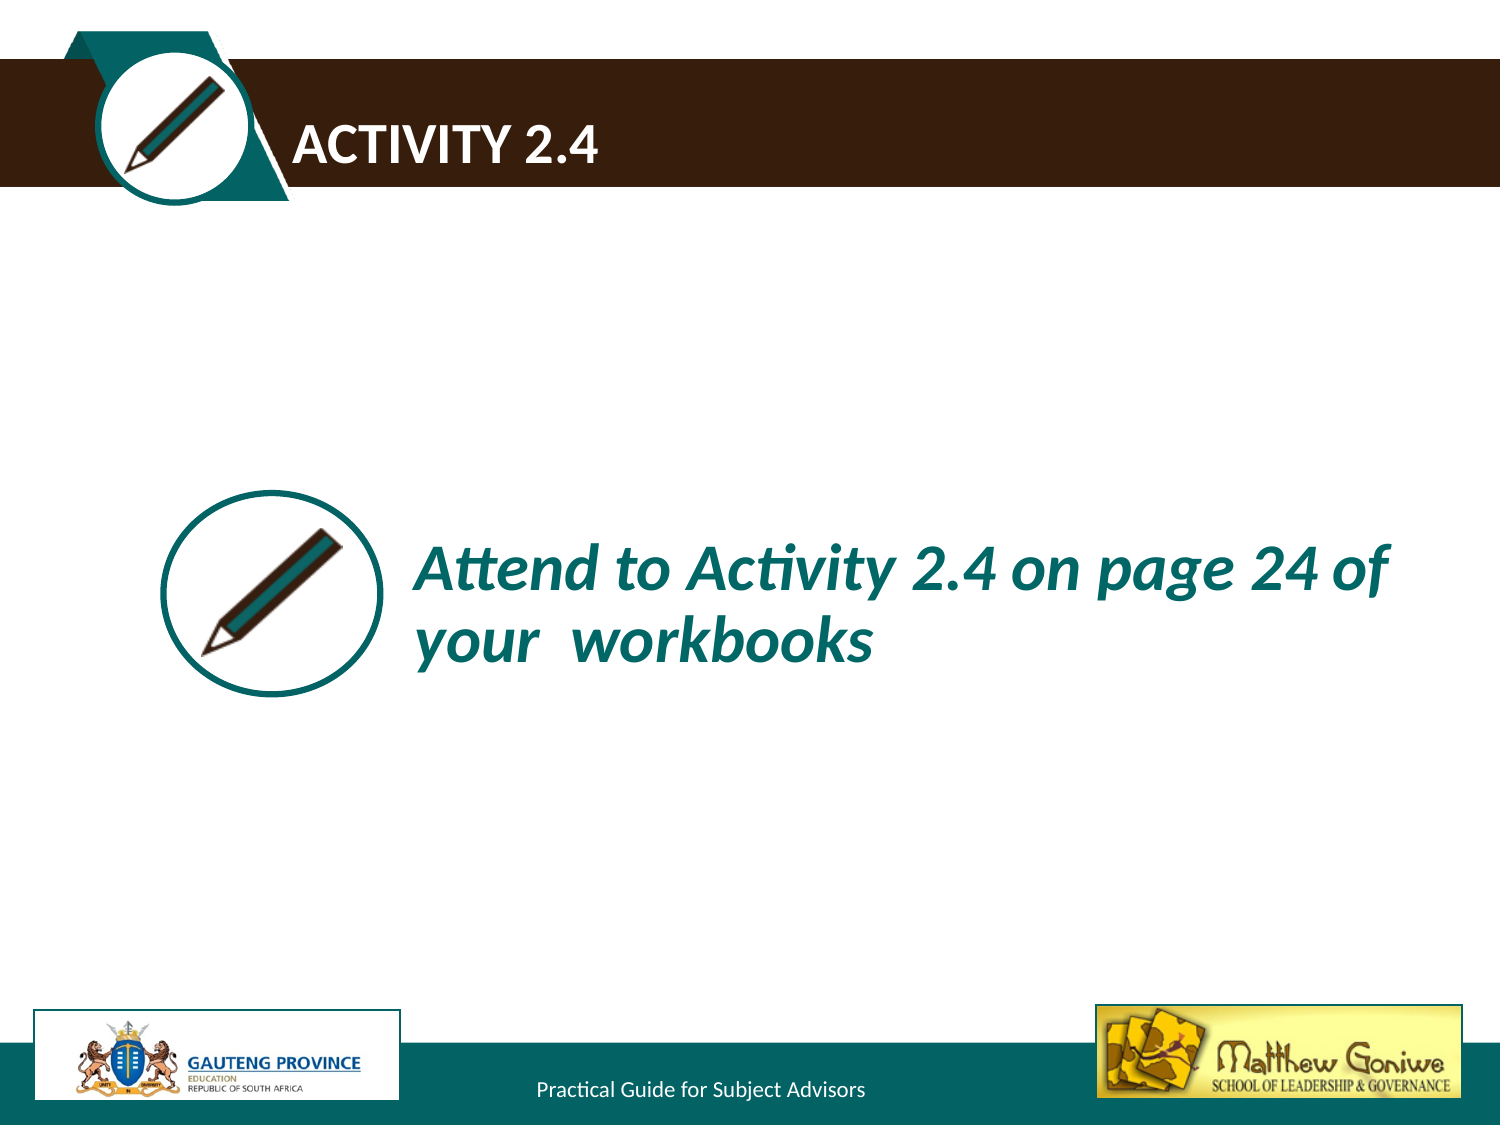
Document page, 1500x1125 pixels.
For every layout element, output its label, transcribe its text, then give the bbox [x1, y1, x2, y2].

picture [0, 0, 1500, 227]
picture [67, 1014, 367, 1099]
list Attend to Activity 2.4 on page 24 of your workbooks [399, 525, 1445, 691]
picture [201, 528, 343, 657]
title Activity 2.4 [277, 99, 1388, 190]
picture [1097, 1006, 1461, 1098]
